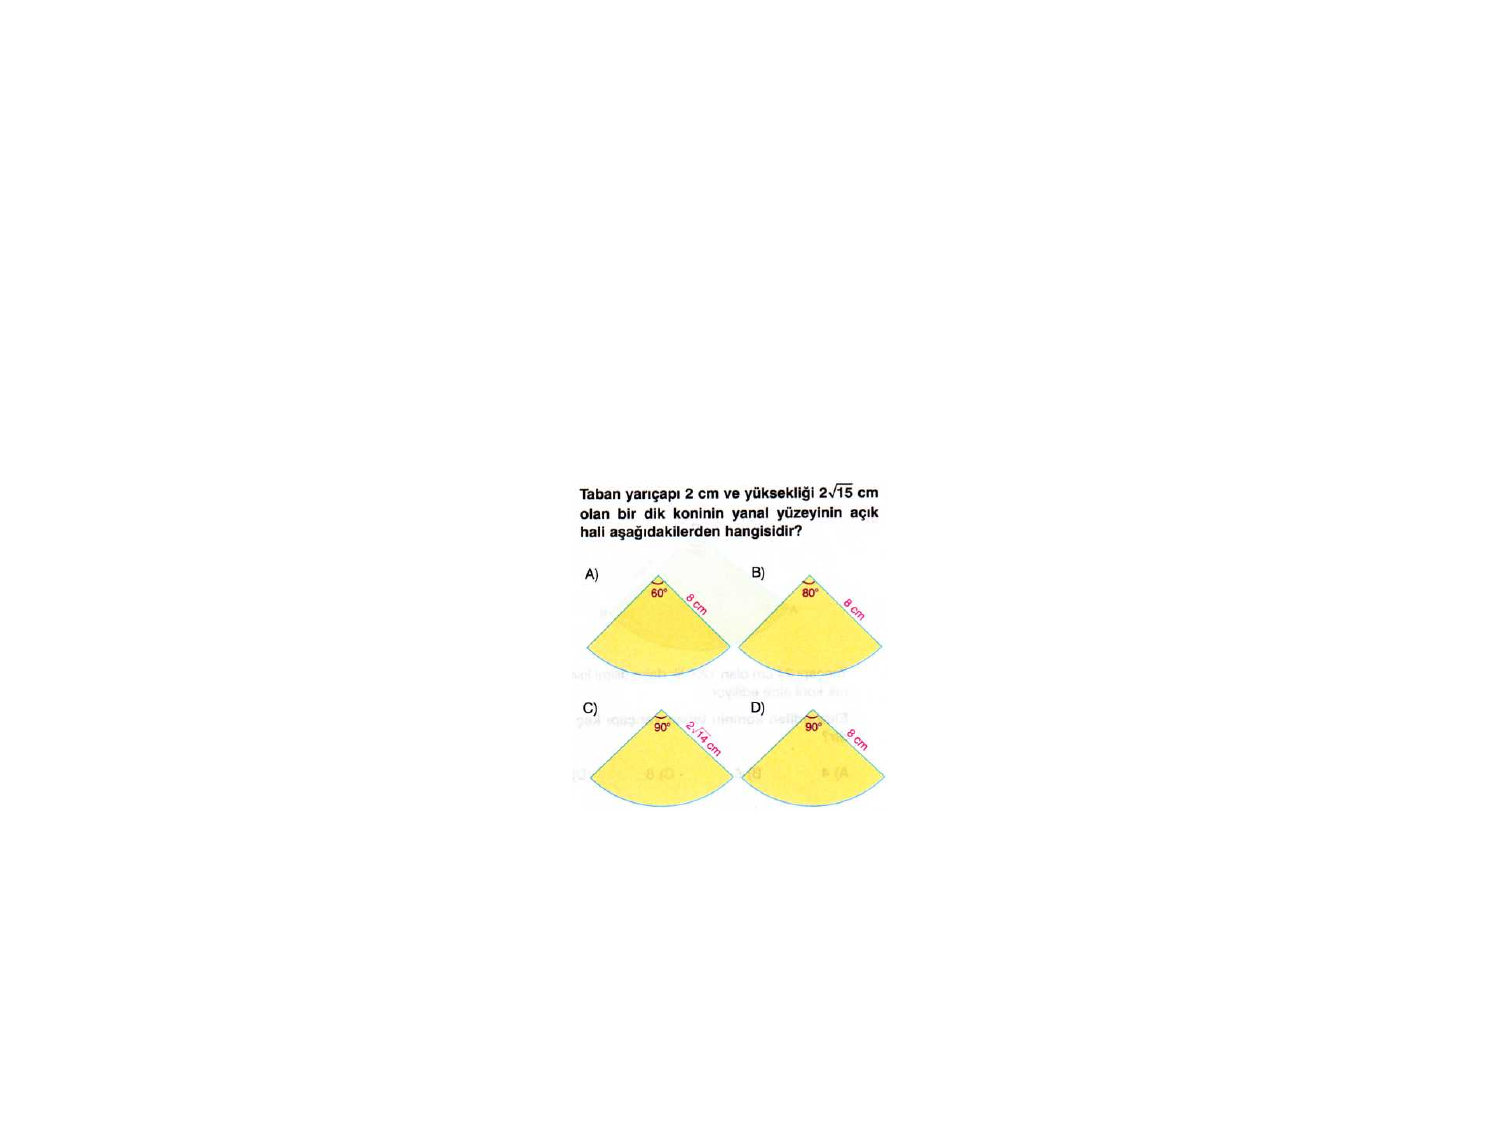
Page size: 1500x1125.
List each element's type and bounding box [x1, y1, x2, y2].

picture [572, 479, 889, 812]
